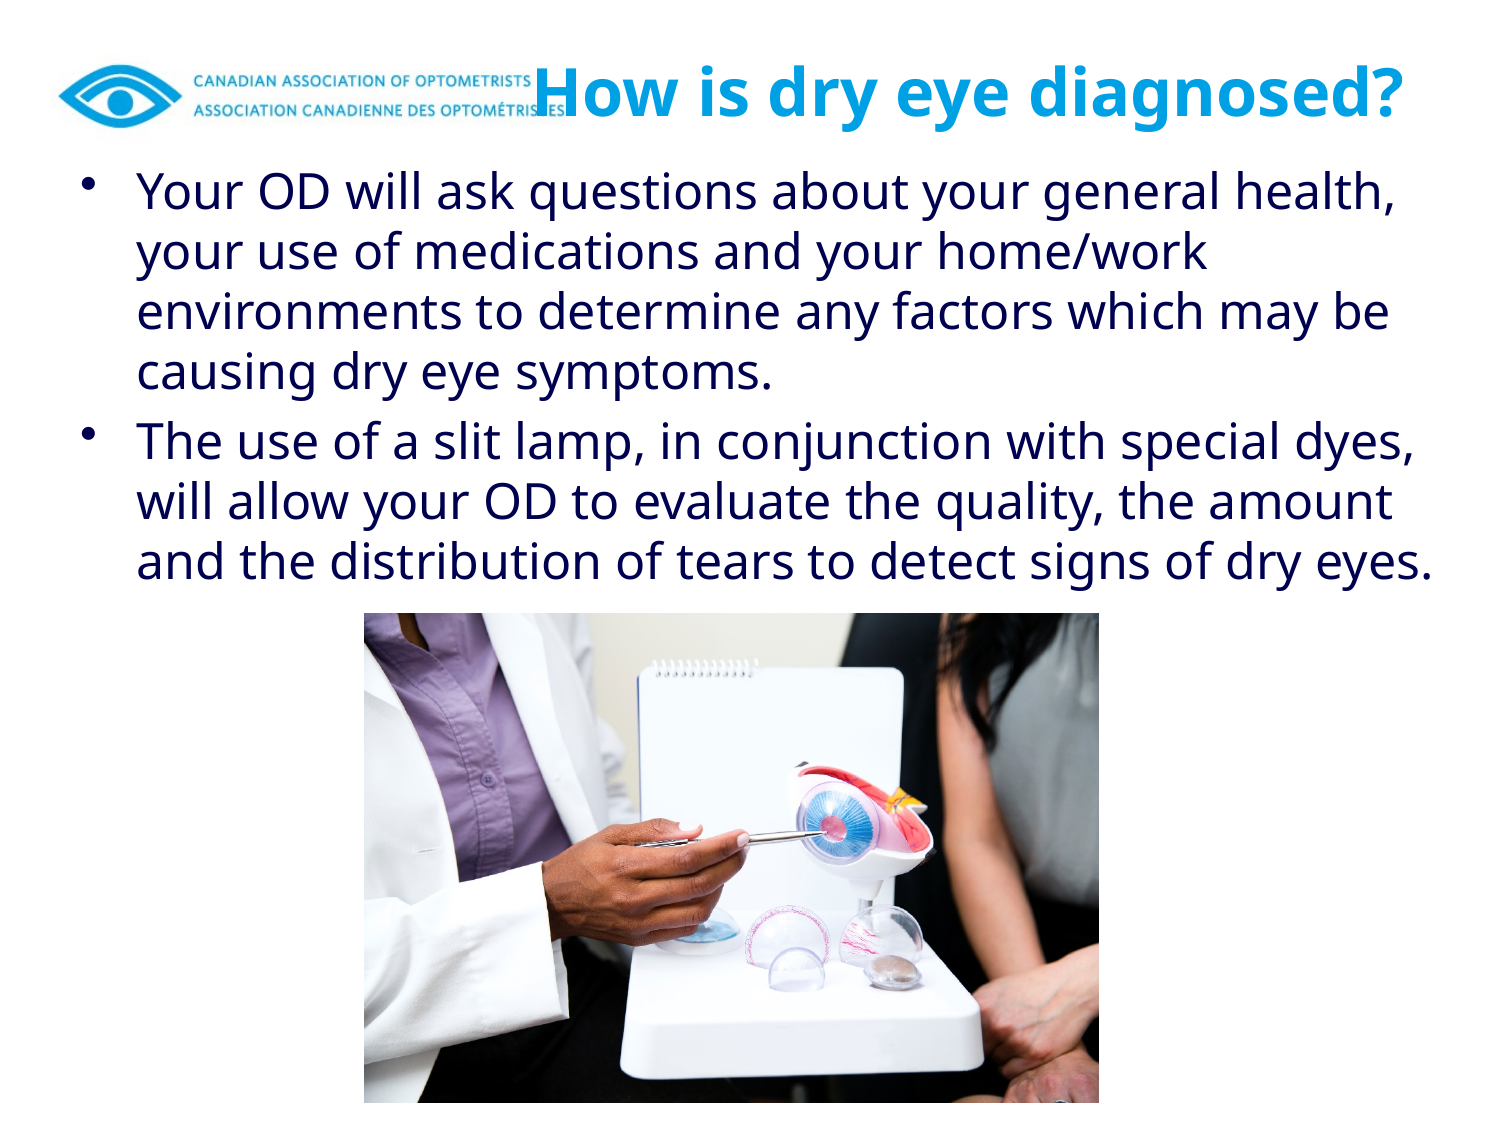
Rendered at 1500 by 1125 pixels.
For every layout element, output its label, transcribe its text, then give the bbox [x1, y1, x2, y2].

list Your OD will ask questions about your general health, your use of medications and your home/work environments to determine any factors which may be causing dry eye symptoms. The use of a slit lamp, in conjunction with special dyes, will allow your OD to evaluate the quality, the amount and the distribution of tears to detect signs of dry eyes. [65, 151, 1460, 974]
title How is dry eye diagnosed? [501, 27, 1438, 151]
picture [50, 50, 501, 143]
picture [363, 613, 1099, 1103]
